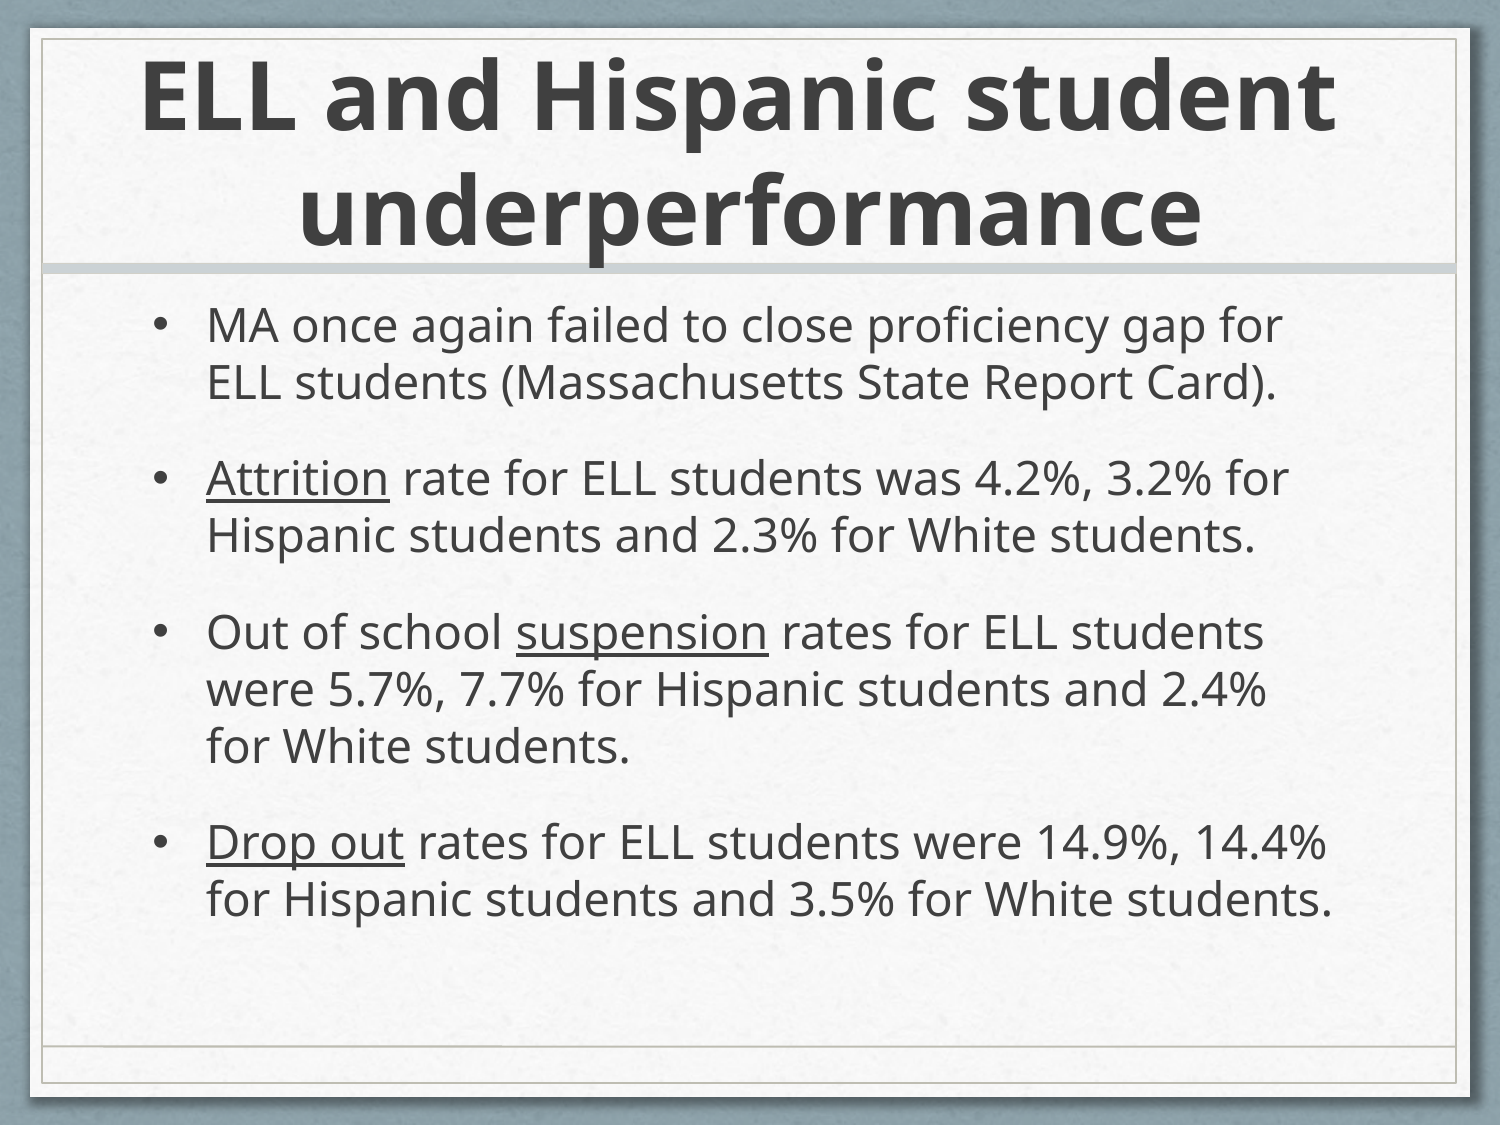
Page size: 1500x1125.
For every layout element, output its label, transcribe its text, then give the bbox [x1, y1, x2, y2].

title ELL and Hispanic student underperformance [50, 62, 1450, 238]
list MA once again failed to close proficiency gap for ELL students (Massachusetts State Report Card). Attrition rate for ELL students was 4.2%, 3.2% for Hispanic students and 2.3% for White students. Out of school suspension rates for ELL students were 5.7%, 7.7% for Hispanic students and 2.4% for White students. Drop out rates for ELL students were 14.9%, 14.4% for Hispanic students and 3.5% for White students. [137, 287, 1353, 995]
picture [30, 28, 1470, 1097]
